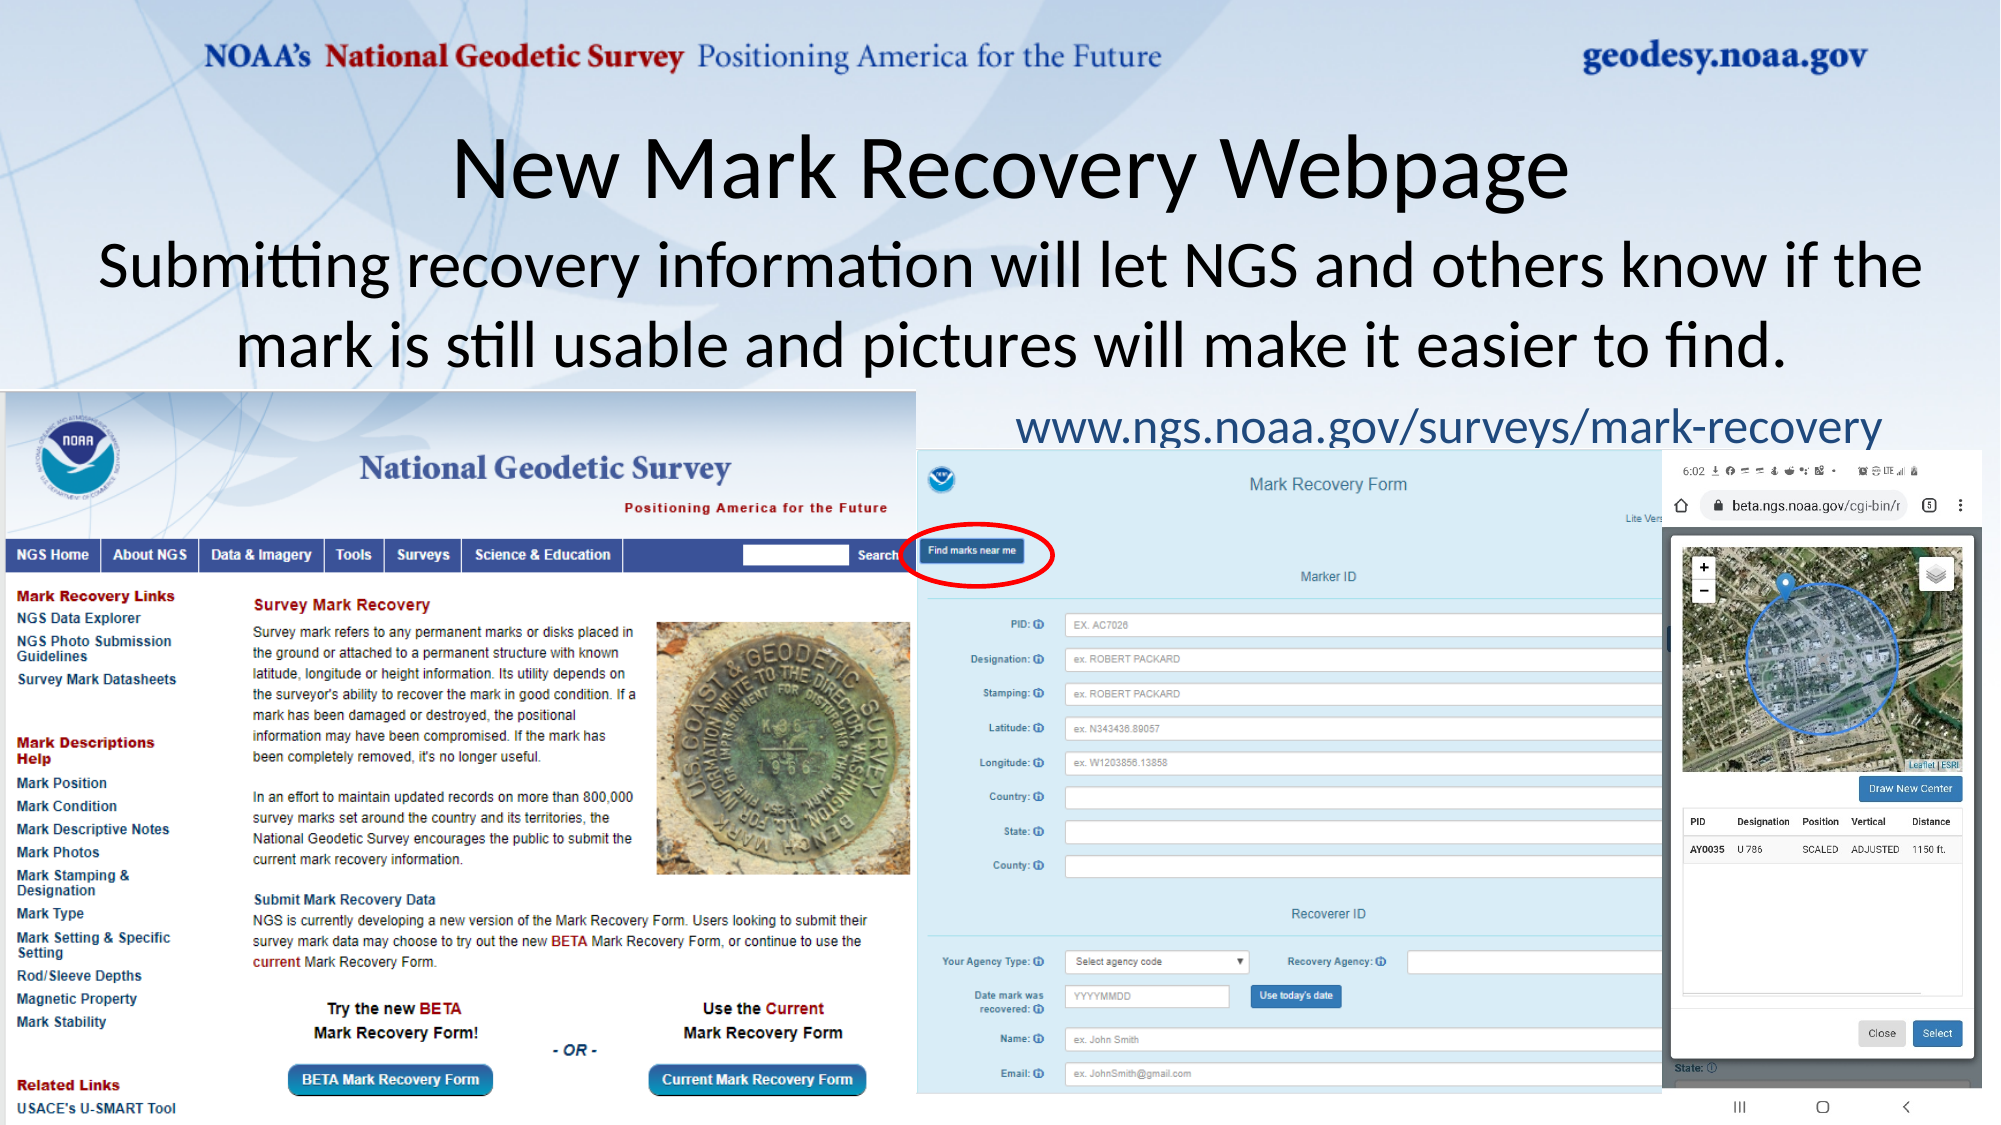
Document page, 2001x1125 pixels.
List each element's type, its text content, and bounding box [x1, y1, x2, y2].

text_box Submitting recovery information will let NGS and others know if the mark is still usable and pictures will make it easier to find. [60, 213, 1964, 388]
picture [0, 0, 2001, 1125]
text_box New Mark Recovery Webpage [130, 99, 1894, 213]
text_box www.ngs.noaa.gov/surveys/mark-recovery [1000, 386, 1899, 448]
